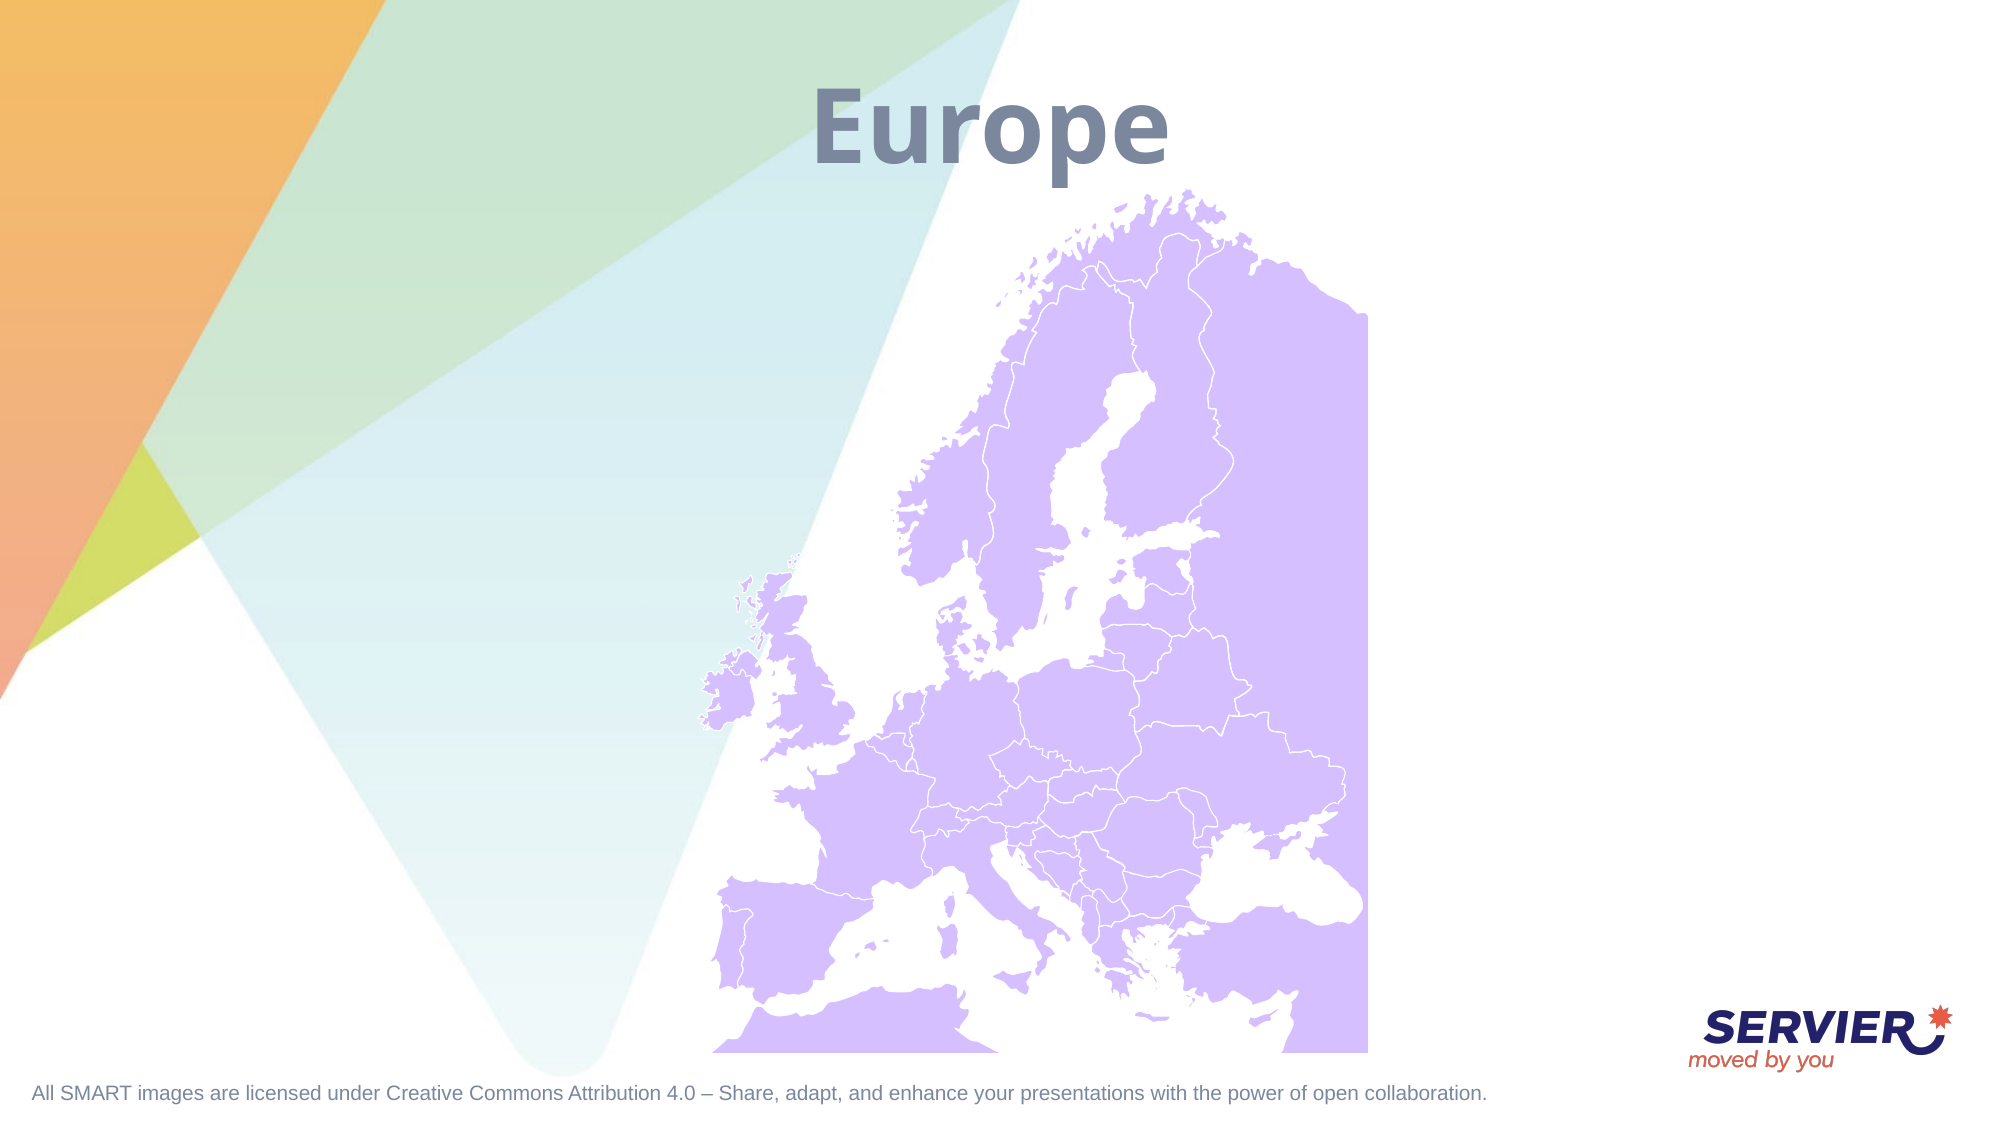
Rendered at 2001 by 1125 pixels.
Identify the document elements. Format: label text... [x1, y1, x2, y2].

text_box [644, 186, 1369, 1054]
picture [0, 0, 2001, 1125]
title Europe [55, 12, 1927, 232]
